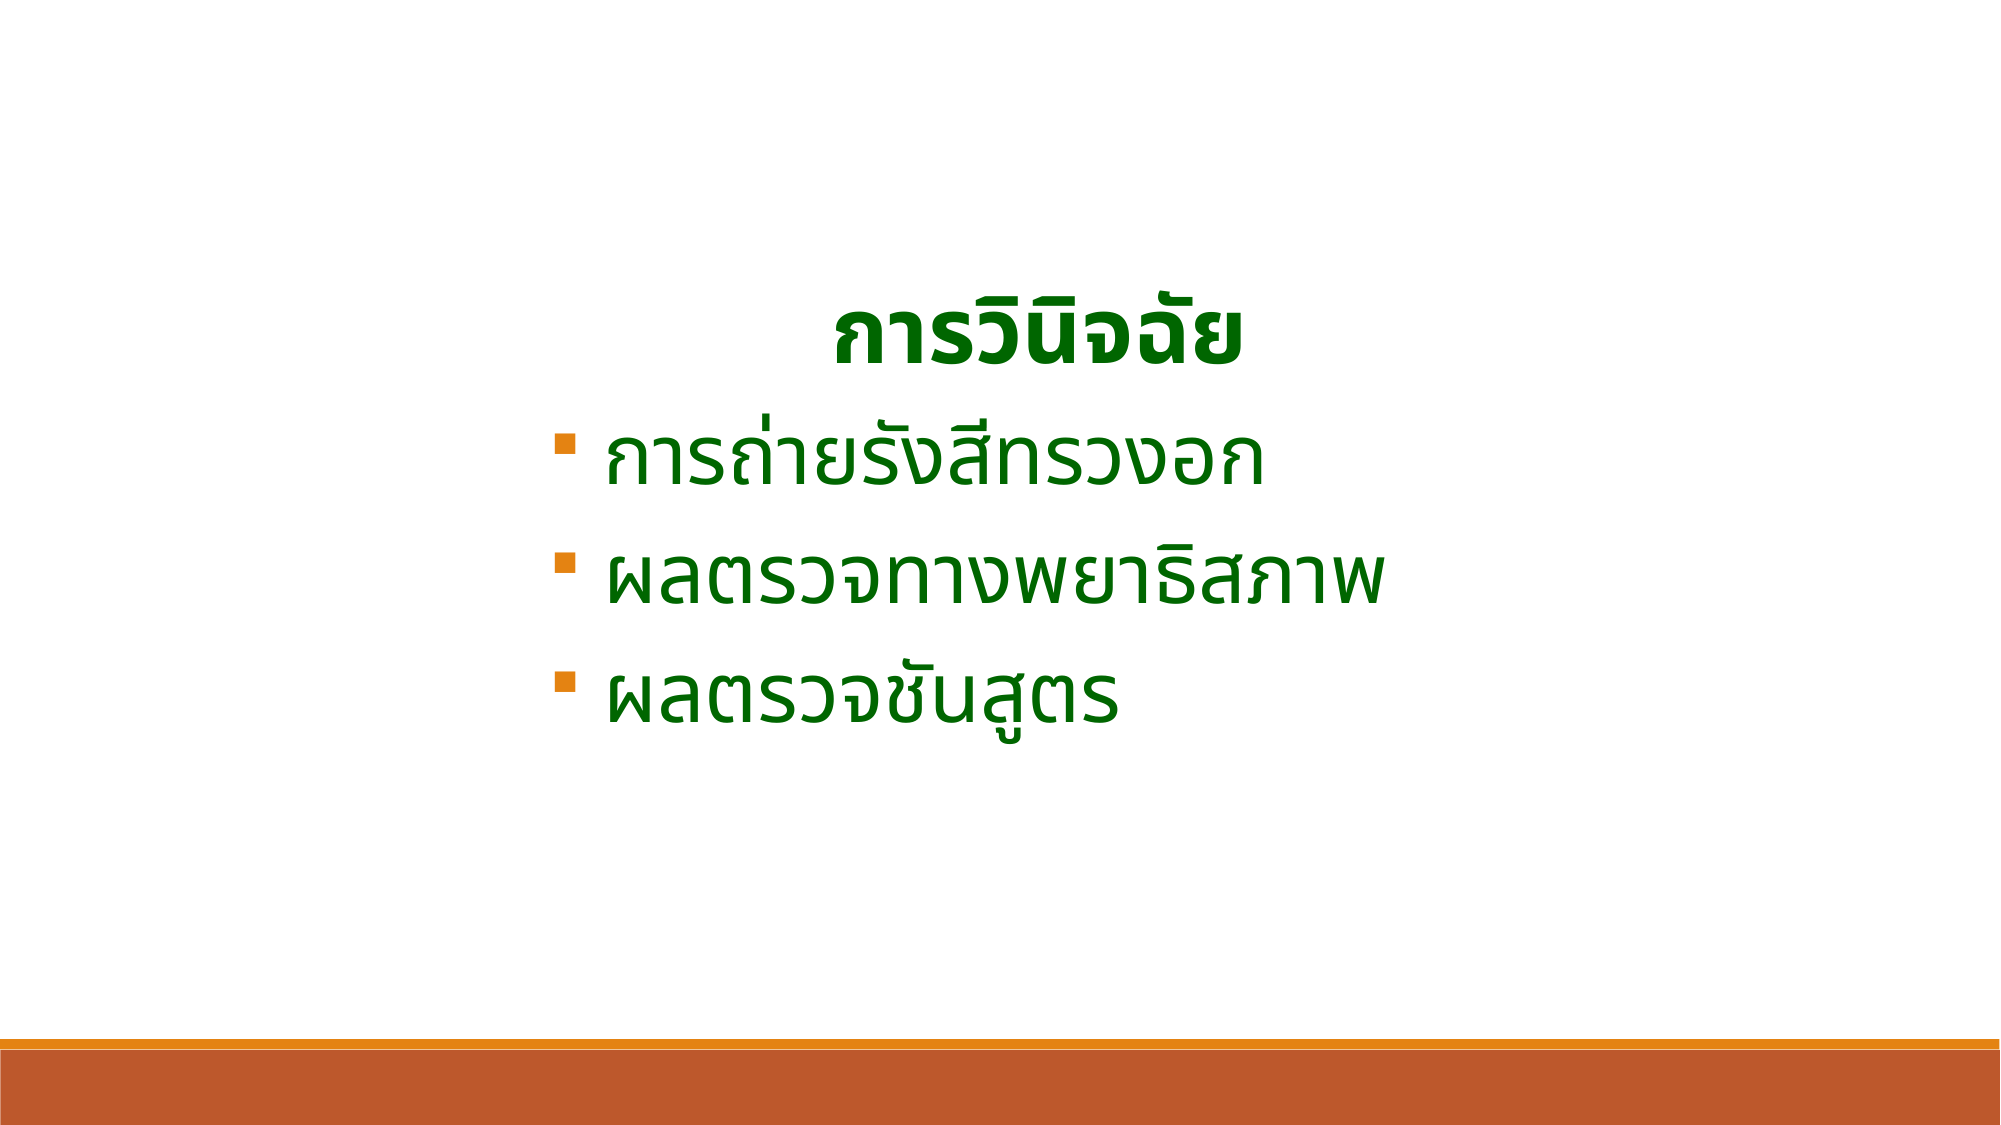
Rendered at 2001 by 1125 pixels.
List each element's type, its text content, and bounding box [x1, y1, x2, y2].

list การวินิจฉัย การถ่ายรังสีทรวงอก ผลตรวจทางพยาธิสภาพ ผลตรวจชันสูตร [549, 277, 1530, 938]
